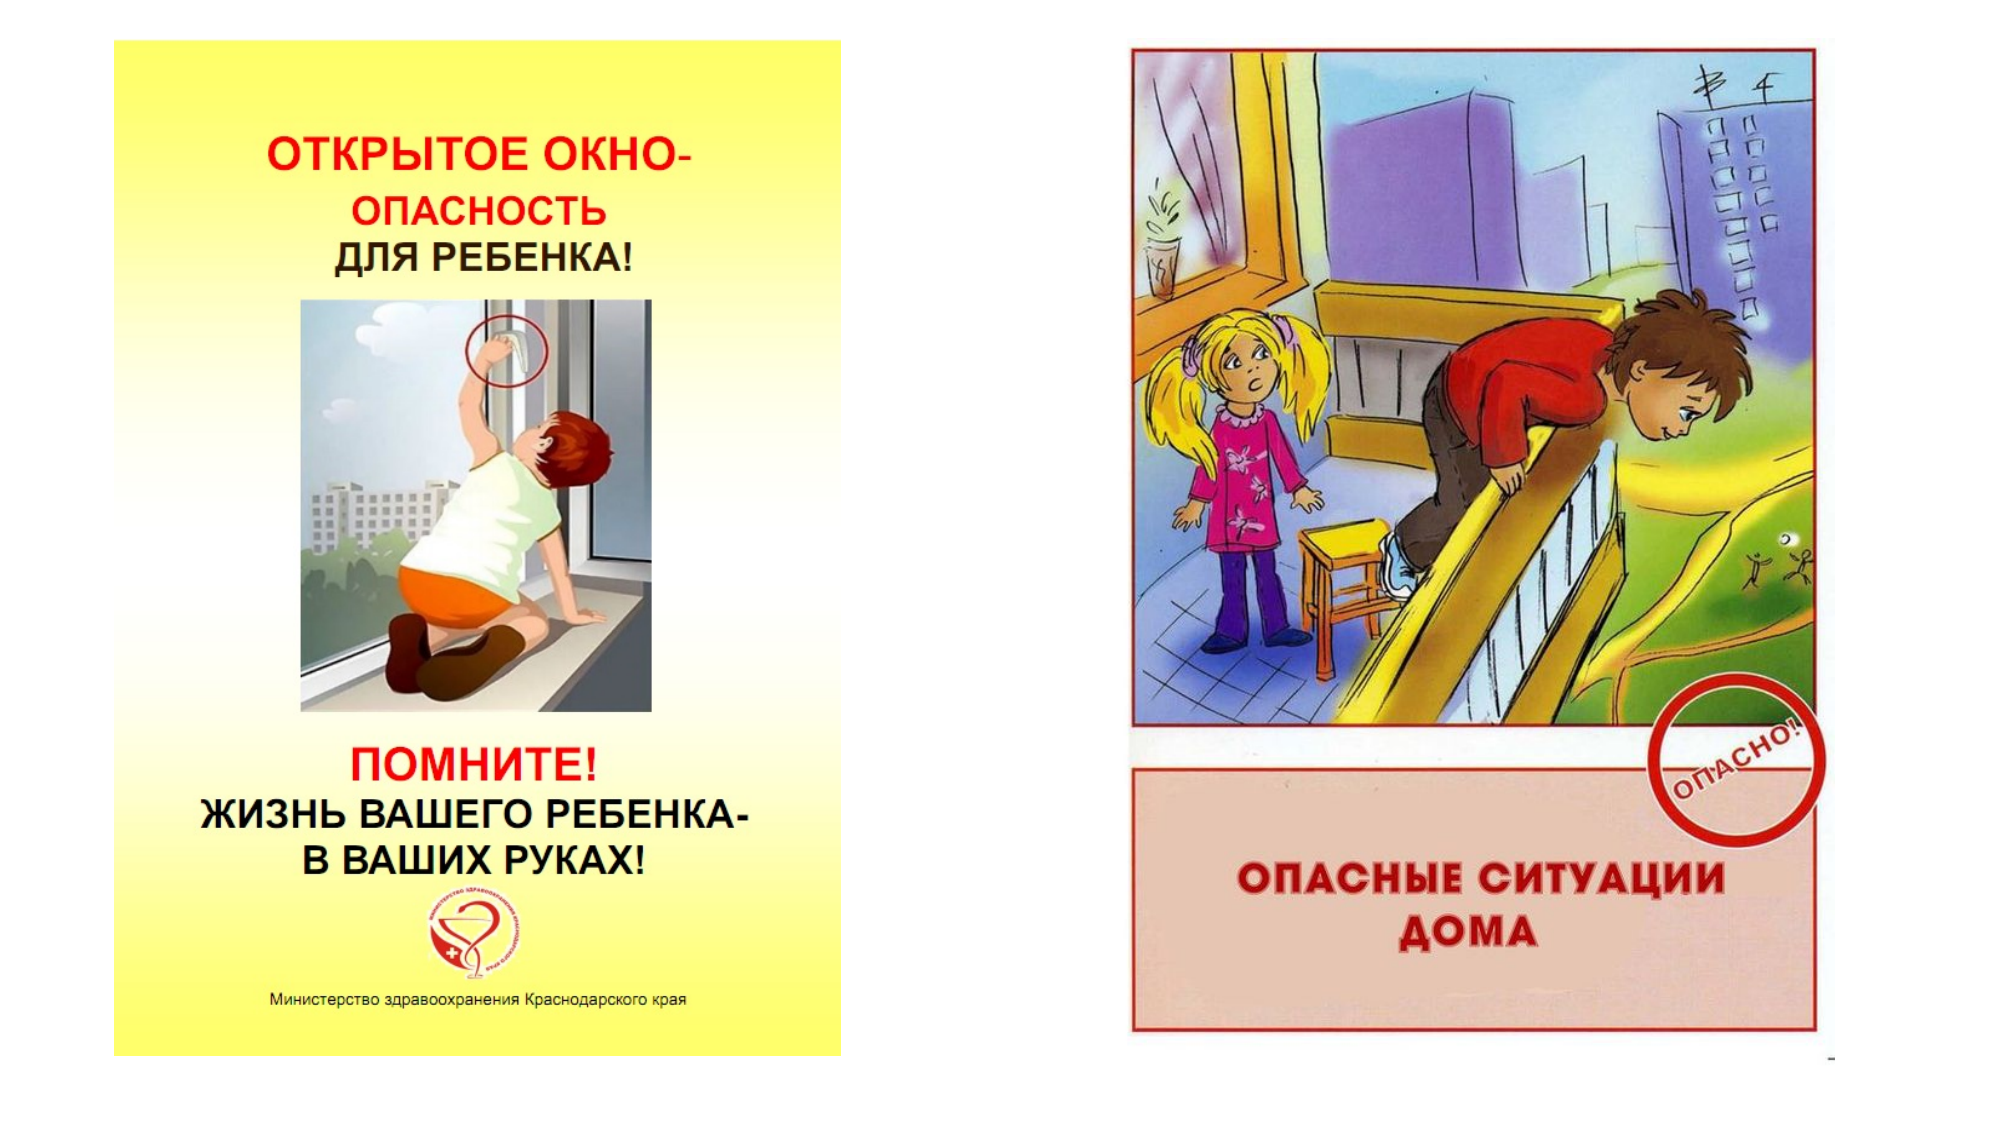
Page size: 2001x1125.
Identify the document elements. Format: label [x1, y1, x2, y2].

picture [1108, 38, 1835, 1066]
picture [114, 38, 841, 1056]
